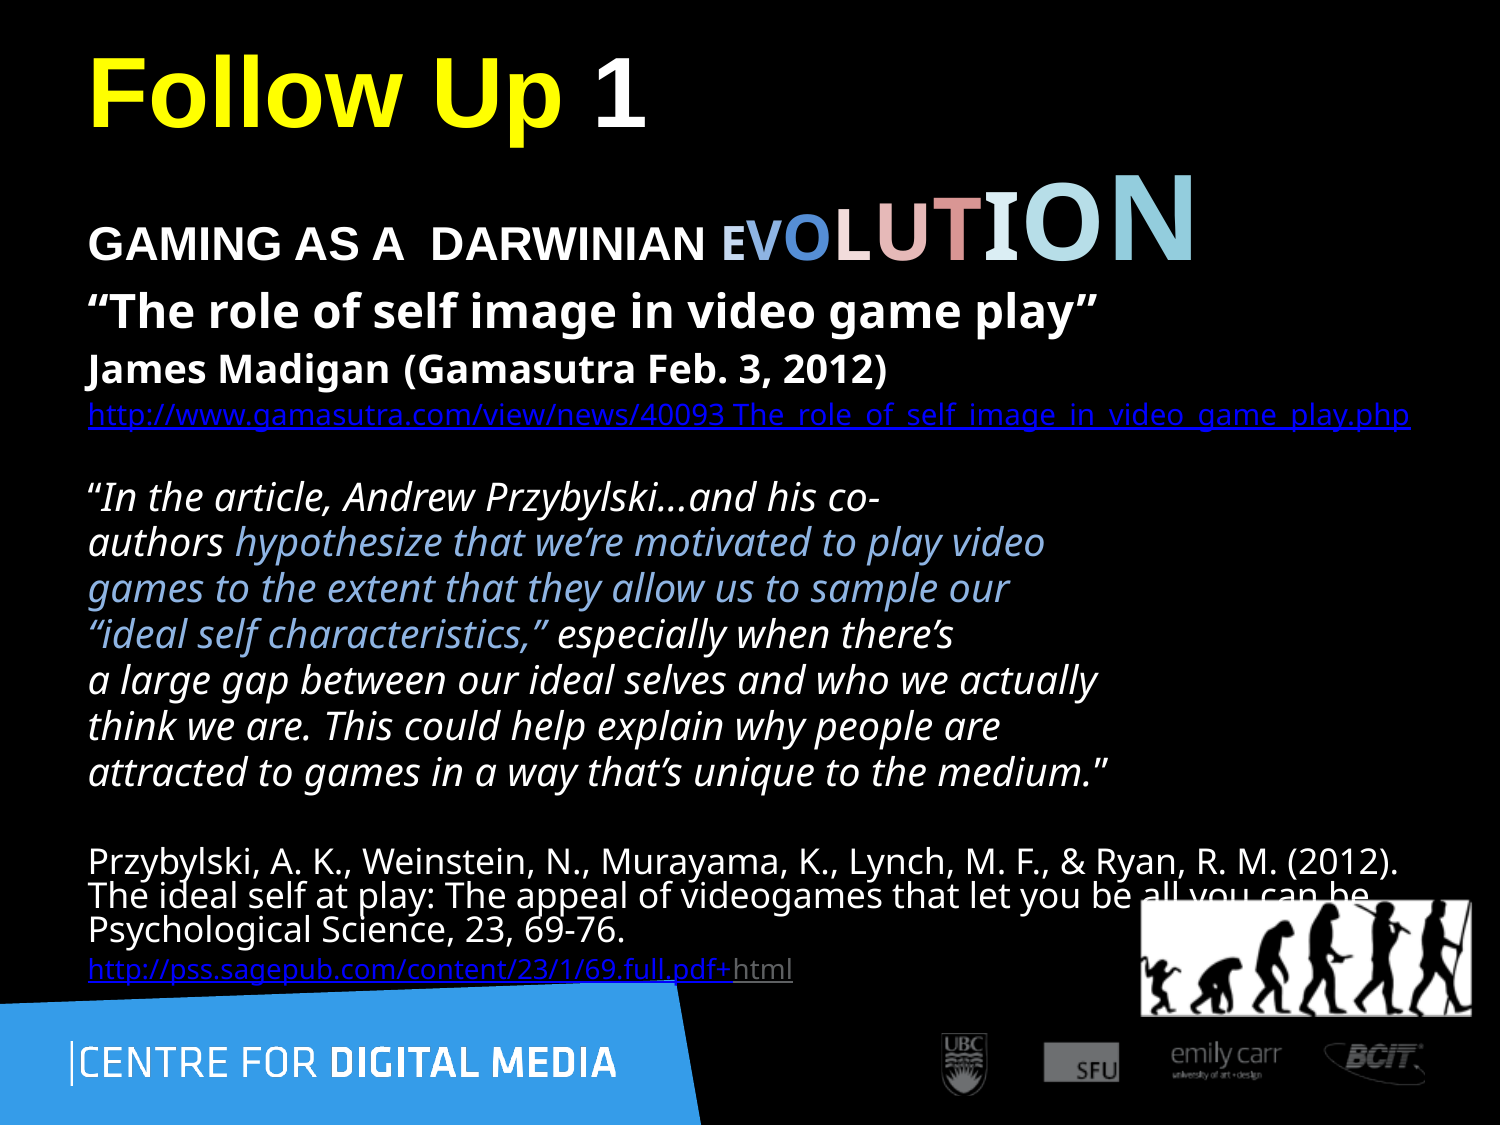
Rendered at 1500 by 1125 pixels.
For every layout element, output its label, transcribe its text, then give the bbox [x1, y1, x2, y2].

list GAMING AS A DARWINIAN EVOLUTION “The role of self image in video game play” James Madigan (Gamasutra Feb. 3, 2012) http://www.gamasutra.com/view/news/40093 The_role_of_self_image_in_video_game_play.php “In the article, Andrew Przybylski...and his co- authors hypothesize that we’re motivated to play video games to the extent that they allow us to sample our “ideal self characteristics,” especially when there’s a large gap between our ideal selves and who we actually think we are. This could help explain why people are attracted to games in a way that’s unique to the medium.” Przybylski, A. K., Weinstein, N., Murayama, K., Lynch, M. F., & Ryan, R. M. (2012). The ideal self at play: The appeal of videogames that let you be all you can be. Psychological Science, 23, 69-76. http://pss.sagepub.com/content/23/1/69.full.pdf+html [75, 156, 1474, 998]
picture [1139, 898, 1474, 1017]
title Follow Up 1 [75, 4, 1425, 156]
